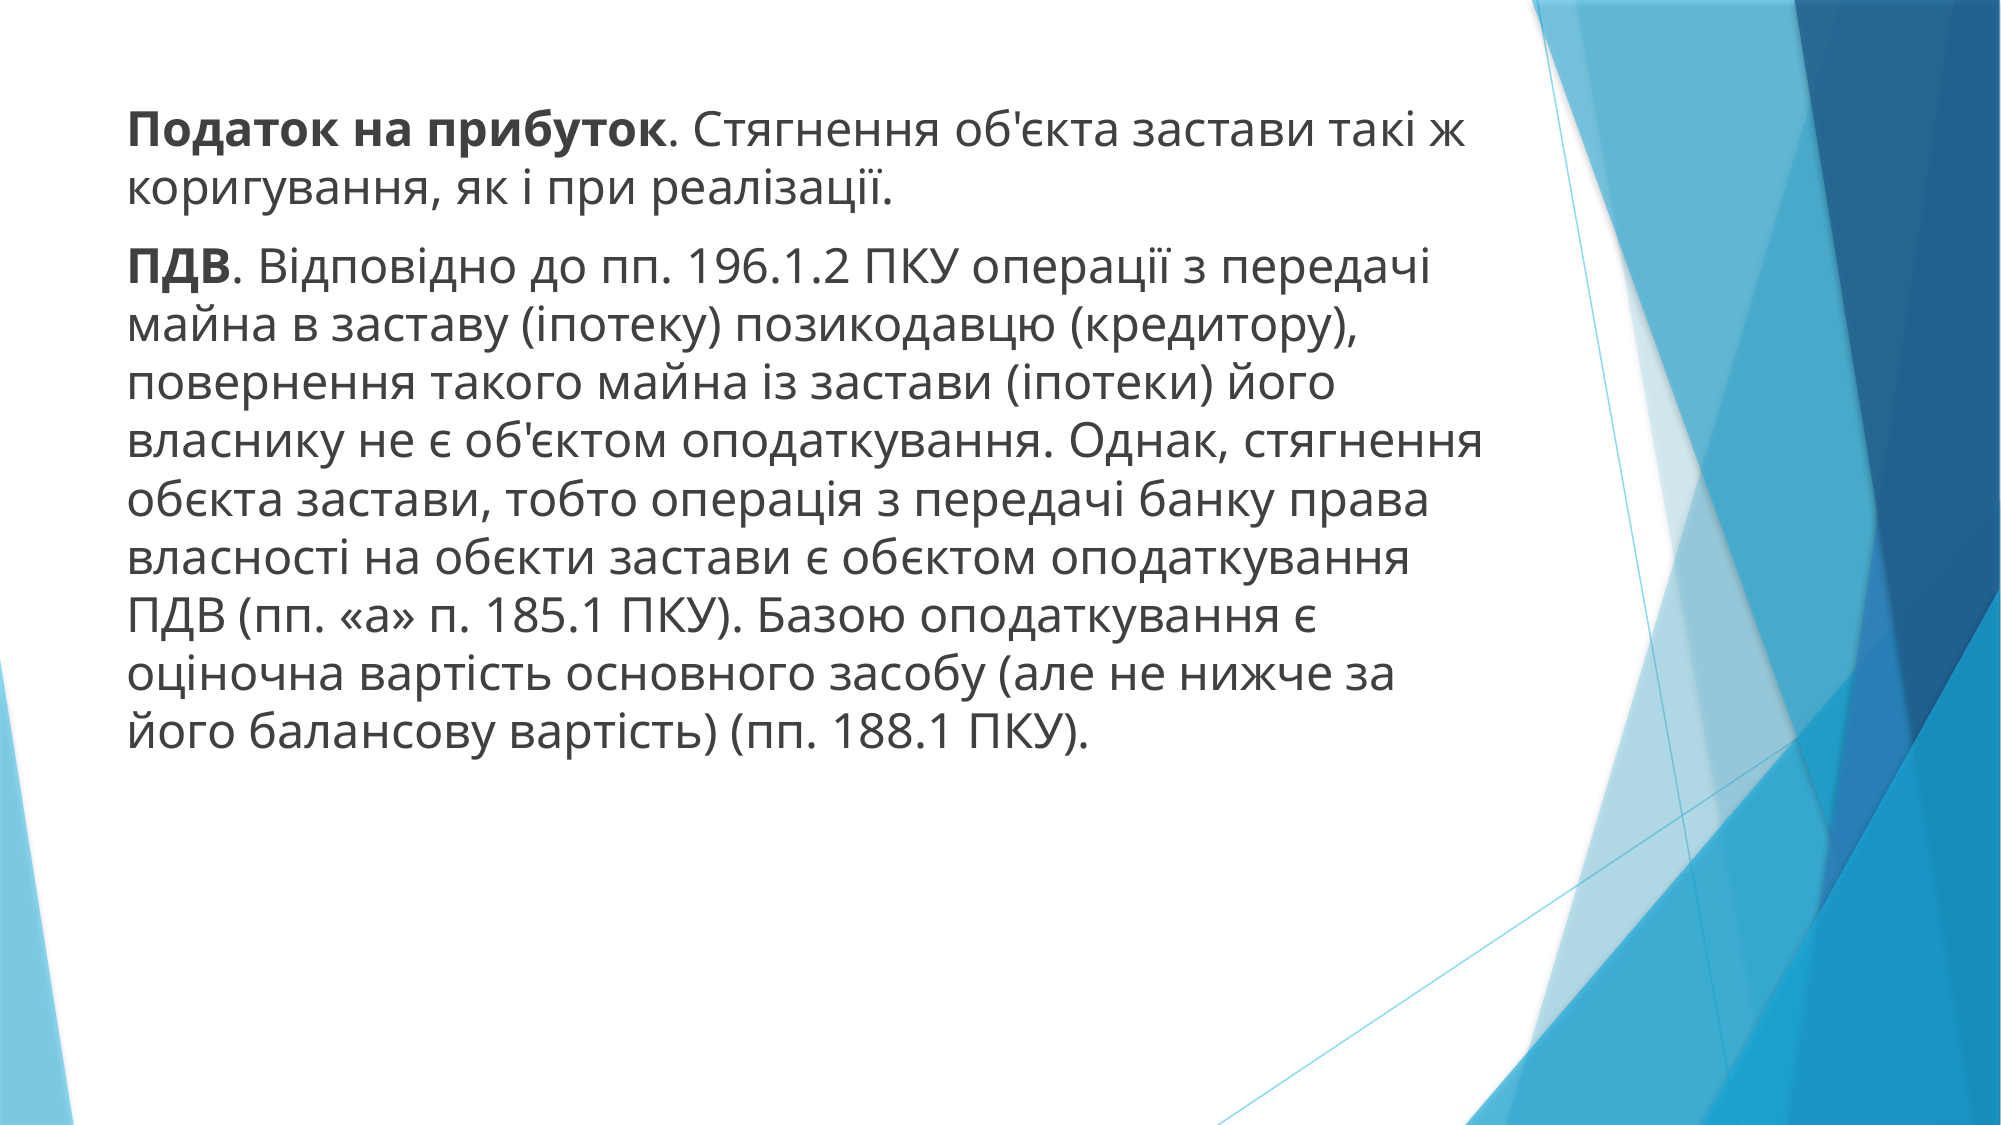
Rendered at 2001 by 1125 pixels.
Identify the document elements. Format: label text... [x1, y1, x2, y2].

list Податок на прибуток. Стягнення об'єкта застави такі ж коригування, як і при реалізації. ПДВ. Відповідно до пп. 196.1.2 ПКУ операції з передачі майна в заставу (іпотеку) позикодавцю (кредитору), повернення такого майна із застави (іпотеки) його власнику не є об'єктом оподаткування. Однак, стягнення обєкта застави, тобто операція з передачі банку права власності на обєкти застави є обєктом оподаткування ПДВ (пп. «а» п. 185.1 ПКУ). Базою оподаткування є оціночна вартість основного засобу (але не нижче за його балансову вартість) (пп. 188.1 ПКУ). [111, 90, 1522, 809]
